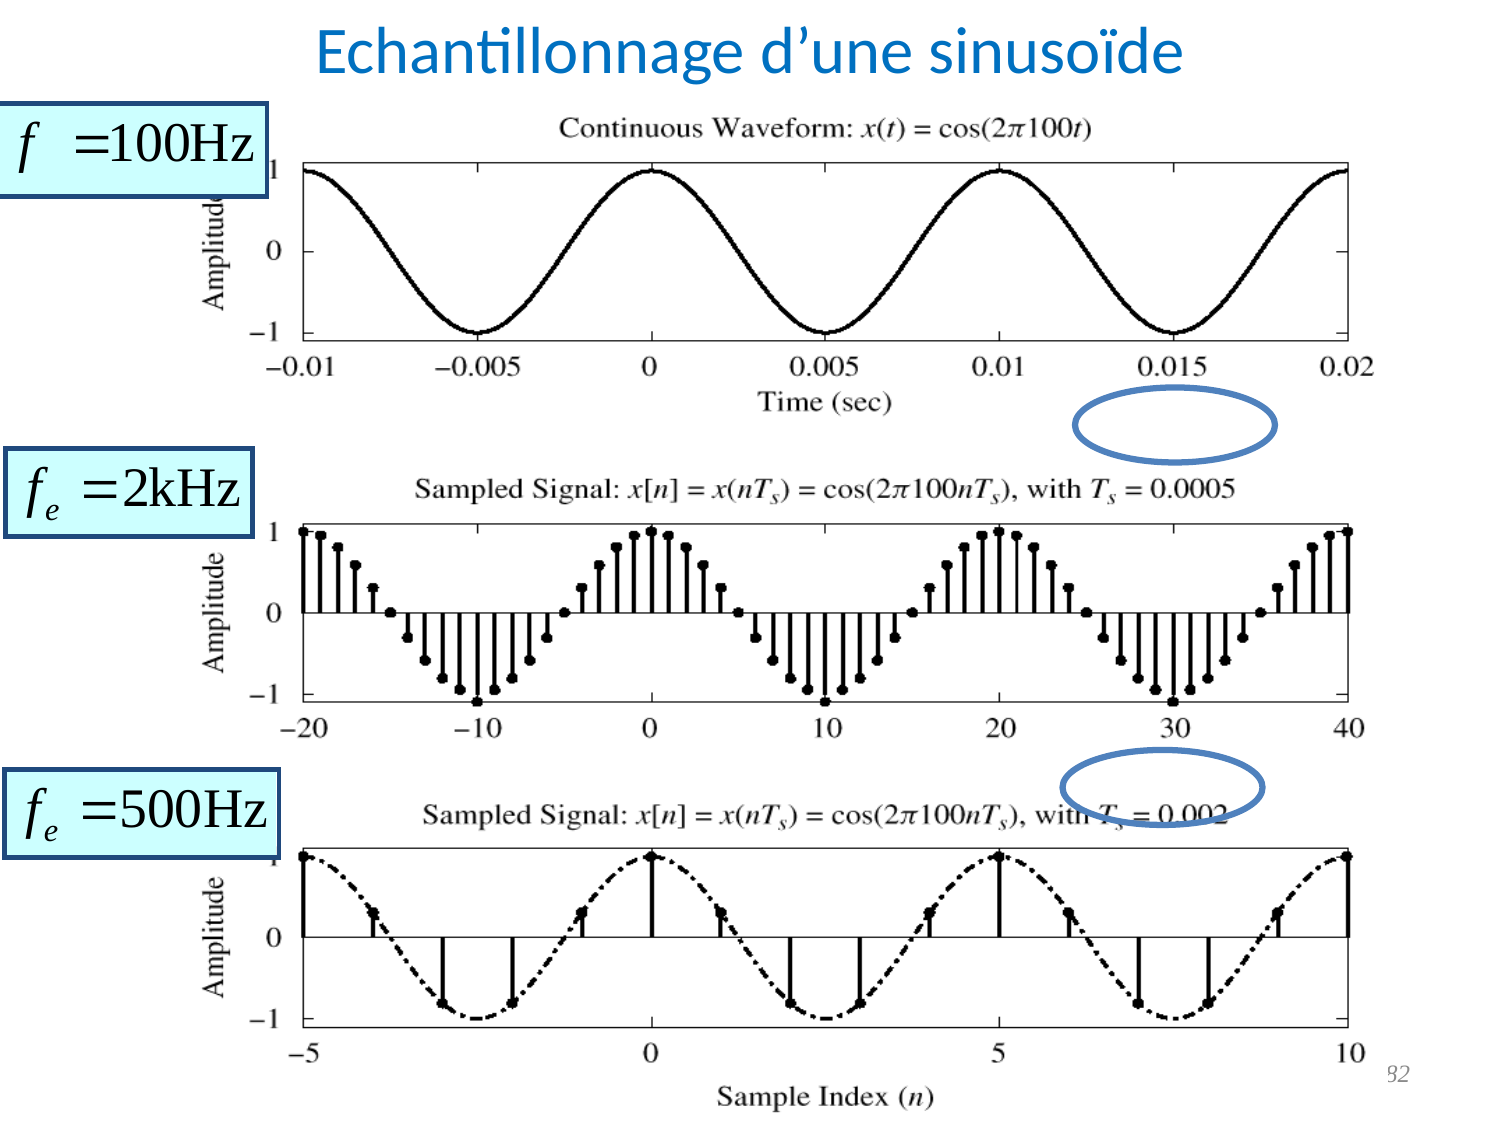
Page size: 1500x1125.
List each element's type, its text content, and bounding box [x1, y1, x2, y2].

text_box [7, 450, 251, 535]
text_box Echantillonnage d’une sinusoïde [74, 0, 1425, 188]
picture [187, 105, 1388, 1125]
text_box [0, 105, 266, 195]
slide_number 82 [1392, 1042, 1425, 1103]
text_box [6, 771, 277, 856]
